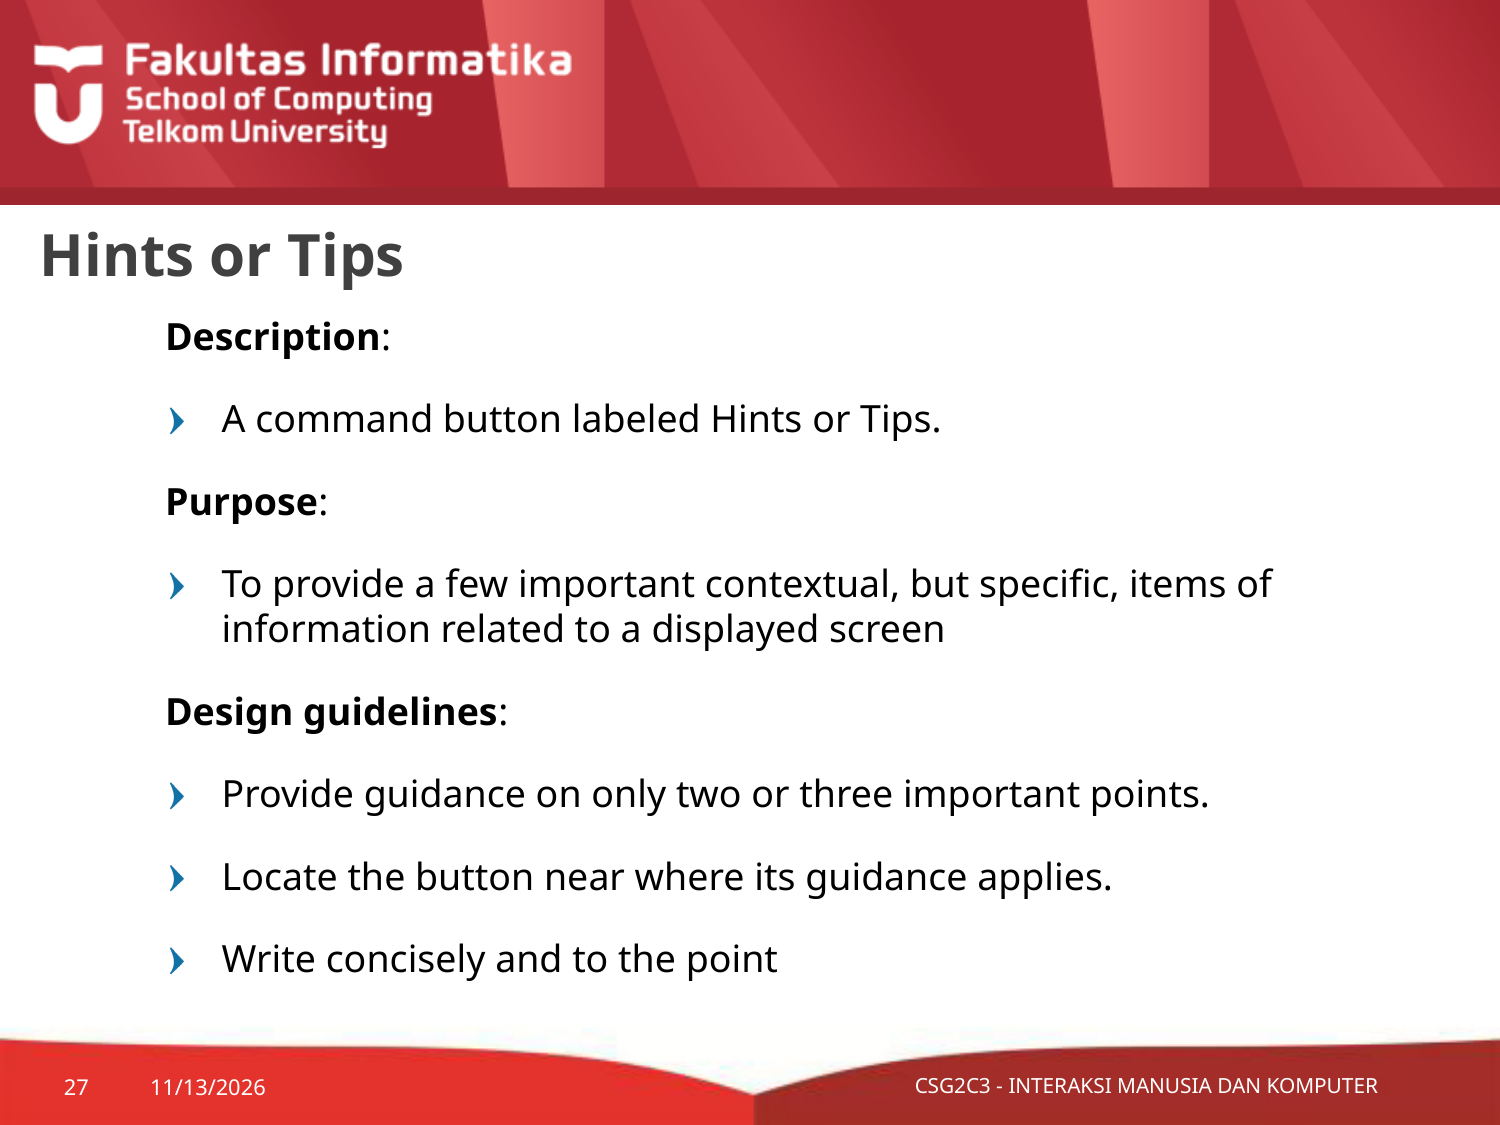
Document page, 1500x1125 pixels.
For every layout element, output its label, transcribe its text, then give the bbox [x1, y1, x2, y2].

picture [165, 399, 187, 436]
picture [165, 857, 187, 893]
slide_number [150, 1058, 325, 1119]
picture [165, 564, 187, 601]
slide_number 27 [63, 1058, 123, 1119]
title Hints or Tips [24, 200, 1391, 306]
picture [165, 774, 187, 811]
picture [165, 939, 187, 976]
footer CSG2C3 - INTERAKSI MANUSIA DAN KOMPUTER [900, 1064, 1475, 1125]
picture [0, 0, 1500, 205]
picture [0, 1024, 1500, 1125]
list Description: A command button labeled Hints or Tips. Purpose: To provide a few important contextual, but specific, items of information related to a displayed screen Design guidelines: Provide guidance on only two or three important points. Locate the button near where its guidance applies. Write concisely and to the point [150, 305, 1463, 1025]
